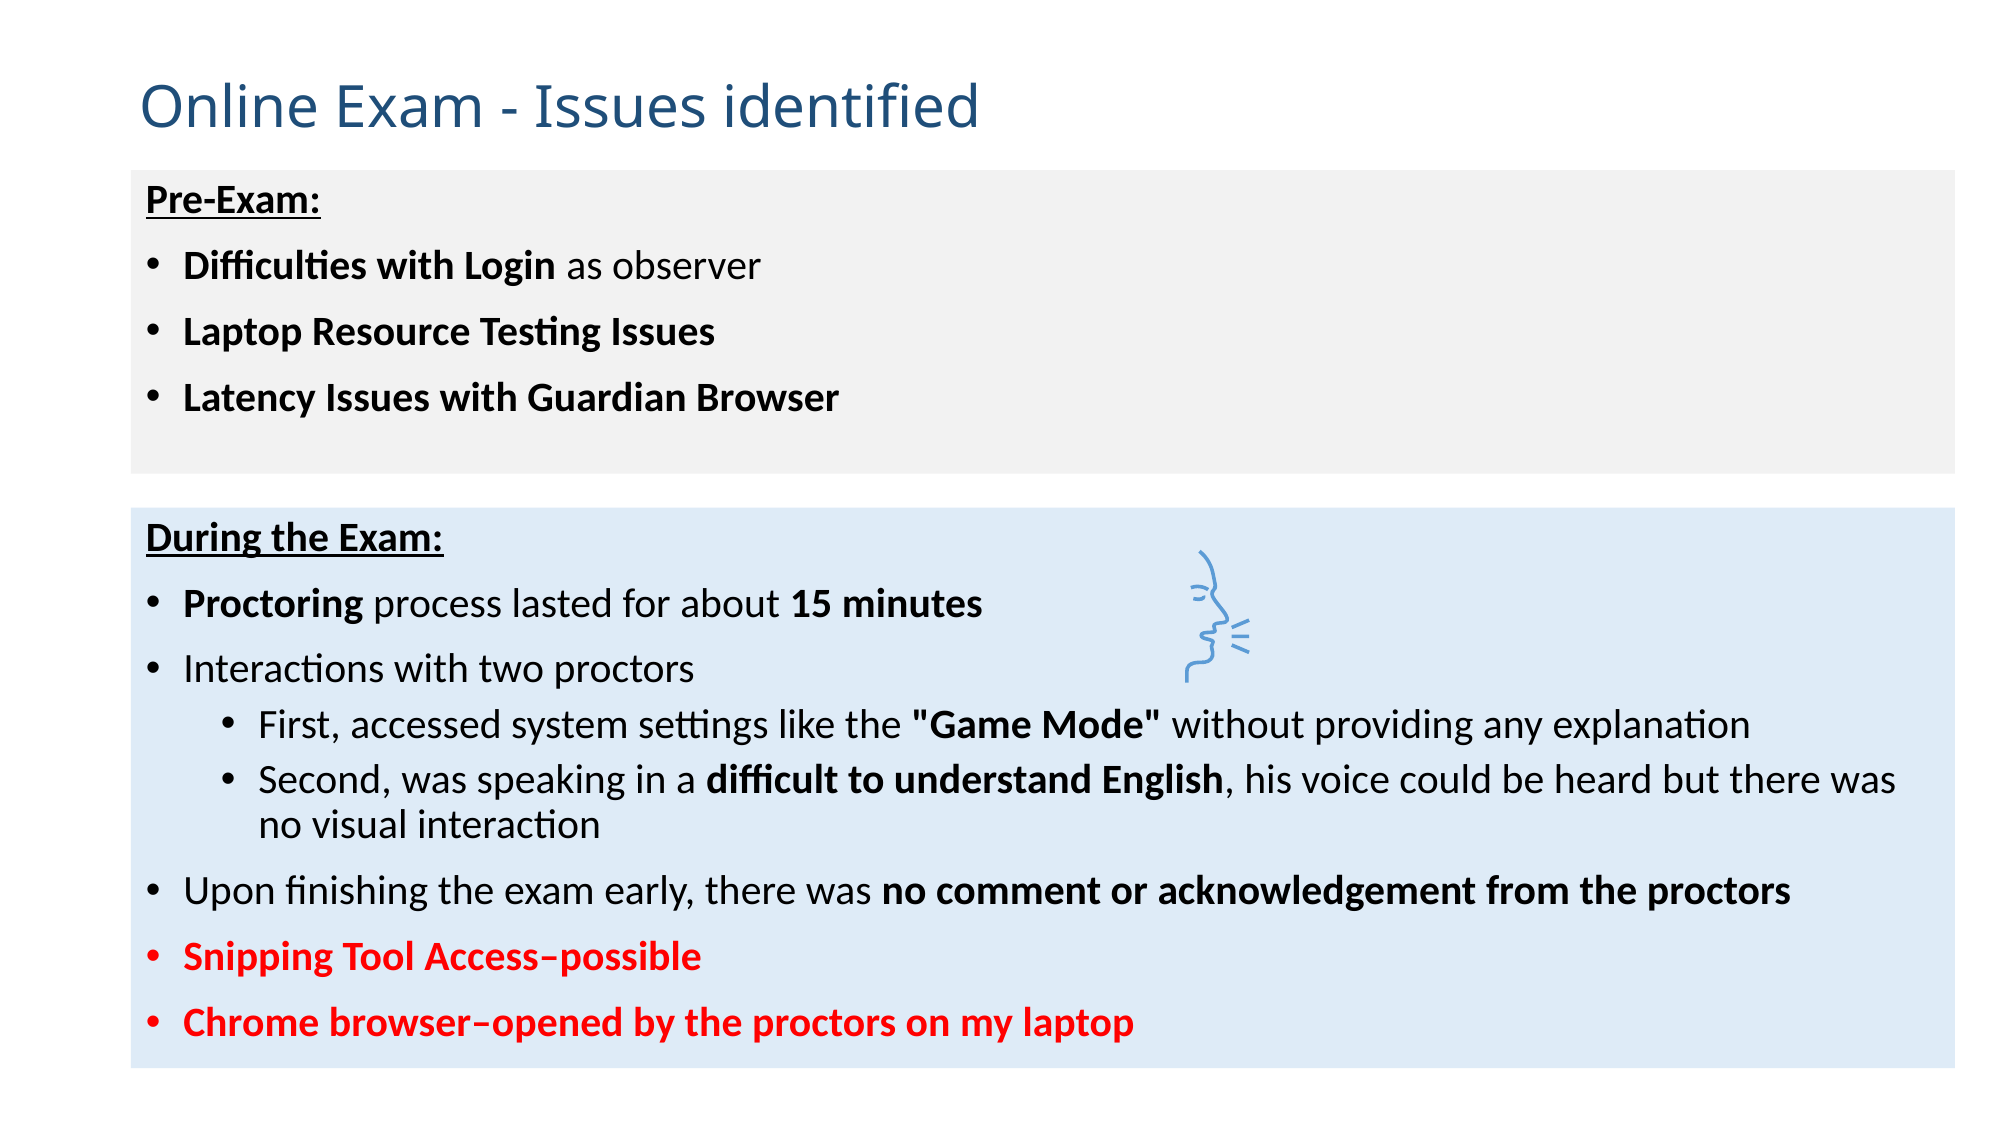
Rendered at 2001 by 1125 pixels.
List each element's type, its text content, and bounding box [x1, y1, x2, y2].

list Pre-Exam: Difficulties with Login as observer Laptop Resource Testing Issues Latency Issues with Guardian Browser [130, 170, 1955, 474]
text_box During the Exam: Proctoring process lasted for about 15 minutes Interactions with two proctors First, accessed system settings like the "Game Mode" without providing any explanation Second, was speaking in a difficult to understand English, his voice could be heard but there was no visual interaction Upon finishing the exam early, there was no comment or acknowledgement from the proctors Snipping Tool Access–possible Chrome browser–opened by the proctors on my laptop [130, 507, 1955, 1069]
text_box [1128, 527, 1306, 705]
title Online Exam - Issues identified [124, 0, 1850, 218]
